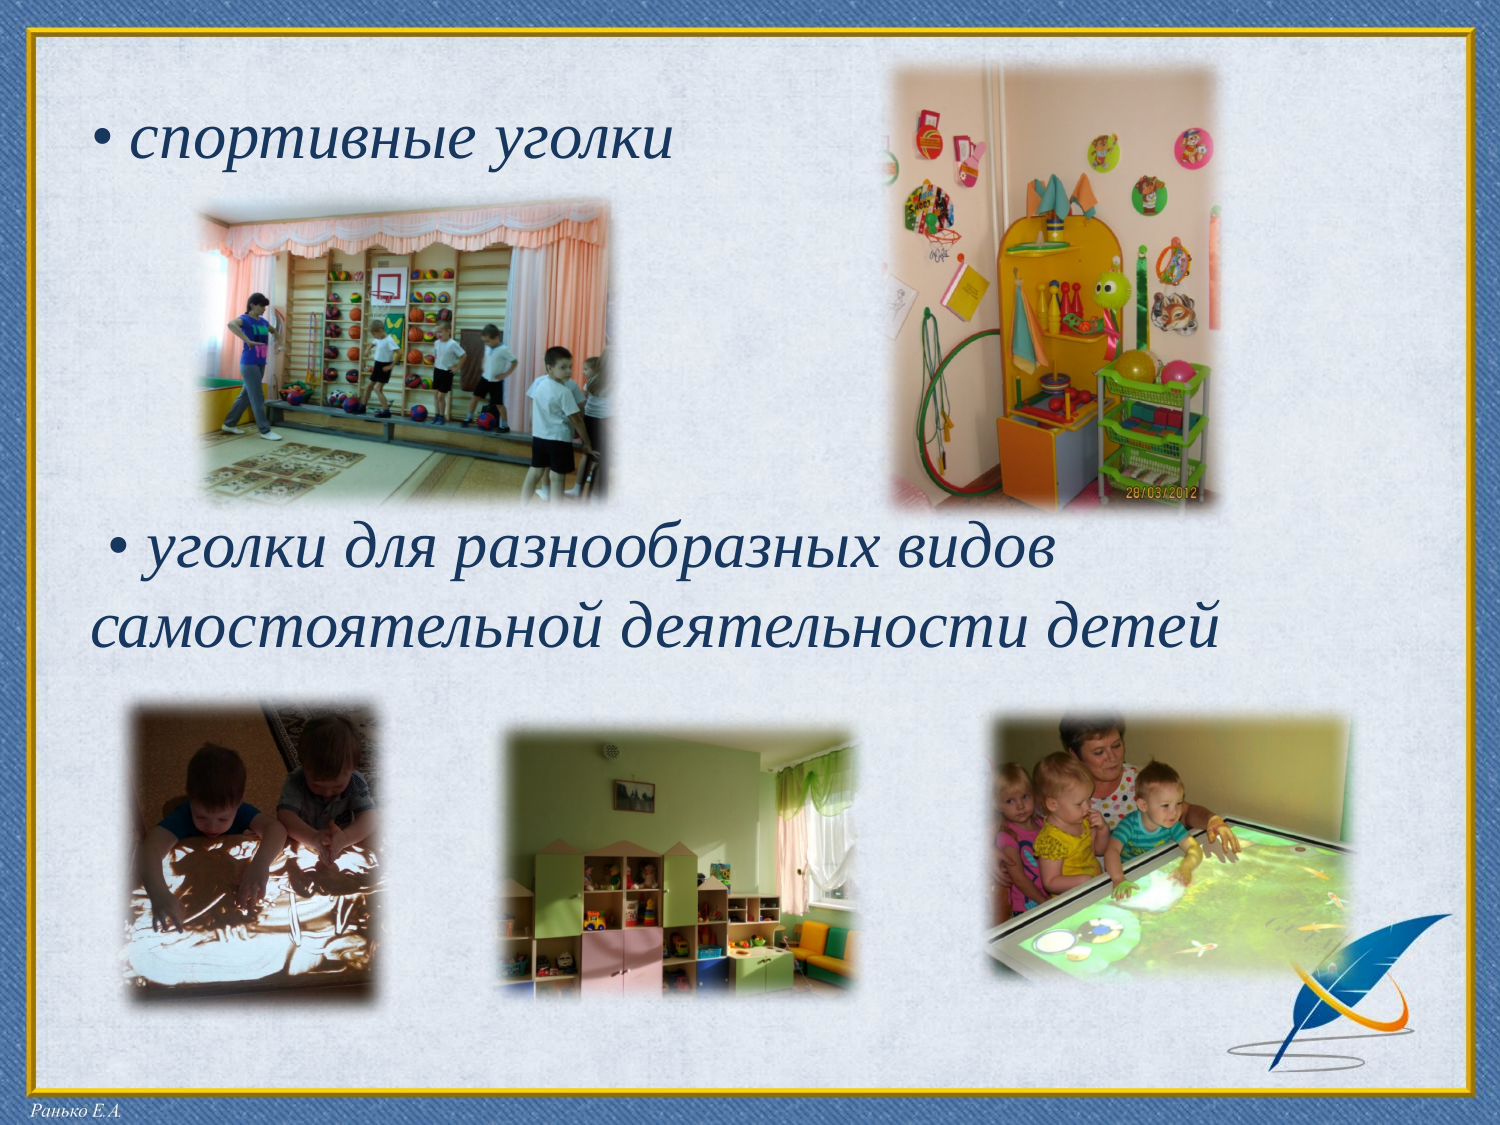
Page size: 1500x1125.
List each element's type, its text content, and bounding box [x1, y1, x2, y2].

picture [0, 0, 1500, 1125]
title • спортивные уголки • уголки для разнообразных видов самостоятельной деятельности детей [75, 87, 1425, 775]
